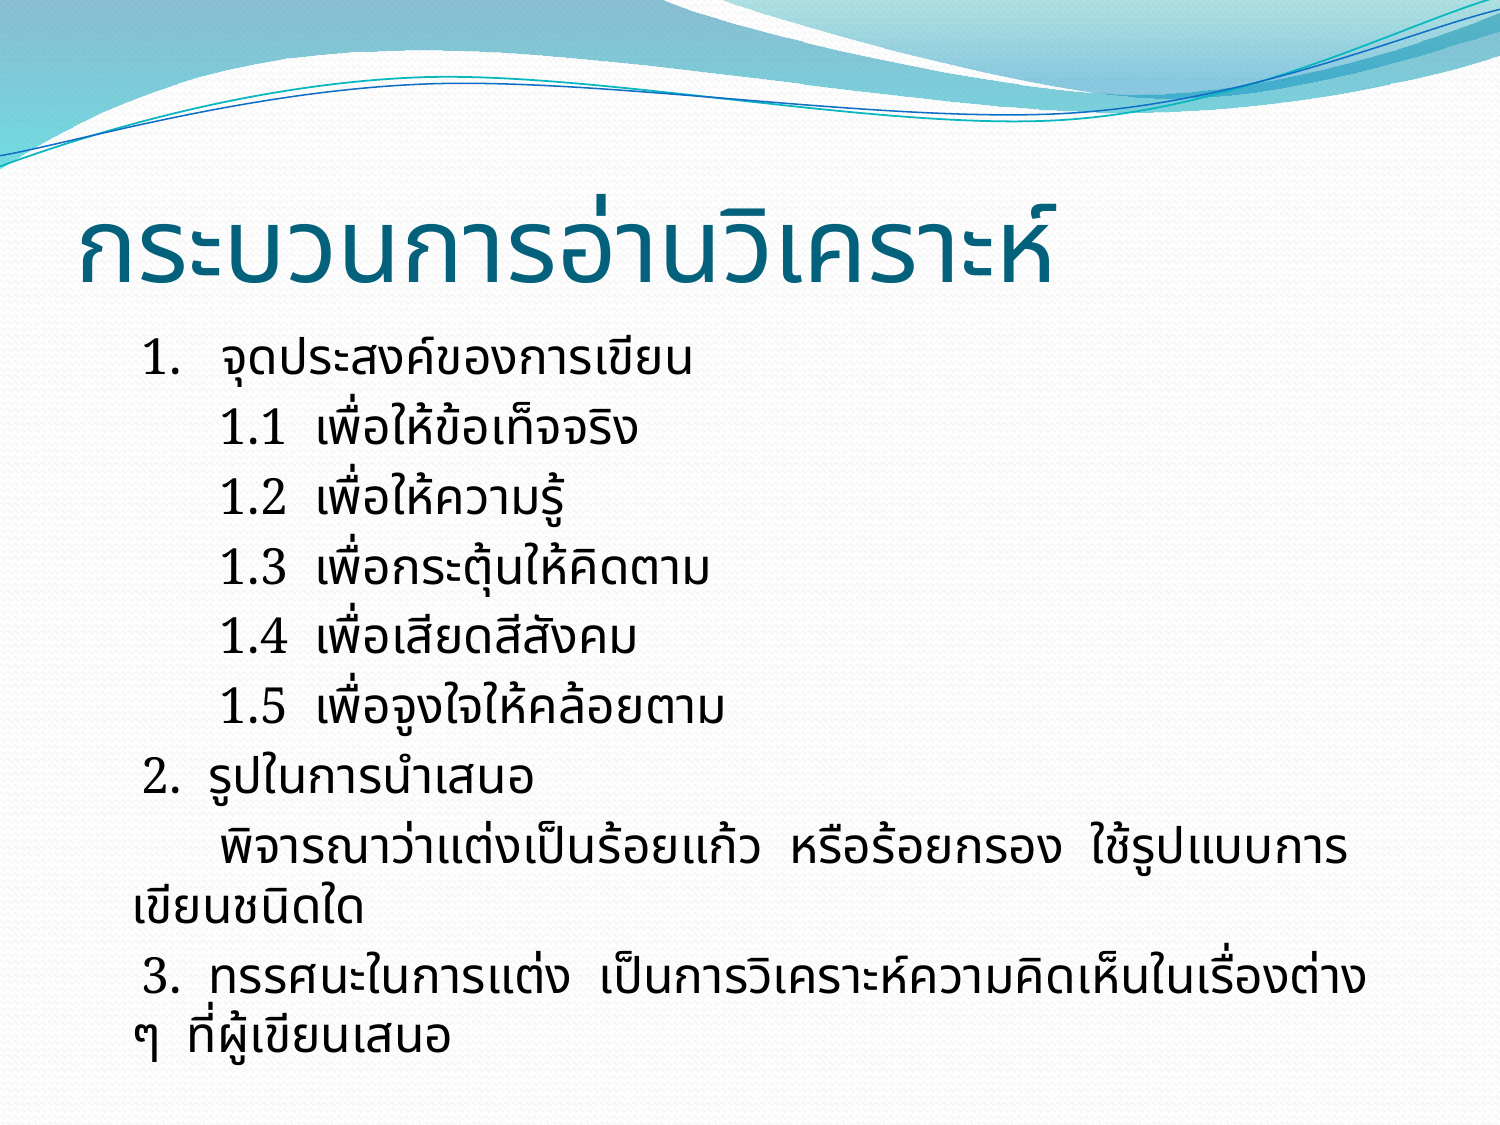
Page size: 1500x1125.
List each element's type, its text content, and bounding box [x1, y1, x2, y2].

list 1. จุดประสงค์ของการเขียน 1.1 เพื่อให้ข้อเท็จจริง 1.2 เพื่อให้ความรู้ 1.3 เพื่อกระตุ้นให้คิดตาม 1.4 เพื่อเสียดสีสังคม 1.5 เพื่อจูงใจให้คล้อยตาม 2. รูปในการนำเสนอ พิจารณาว่าแต่งเป็นร้อยแก้ว หรือร้อยกรอง ใช้รูปแบบการเขียนชนิดใด 3. ทรรศนะในการแต่ง เป็นการวิเคราะห์ความคิดเห็นในเรื่องต่าง ๆ ที่ผู้เขียนเสนอ [75, 317, 1425, 1075]
title กระบวนการอ่านวิเคราะห์ [75, 115, 1425, 303]
